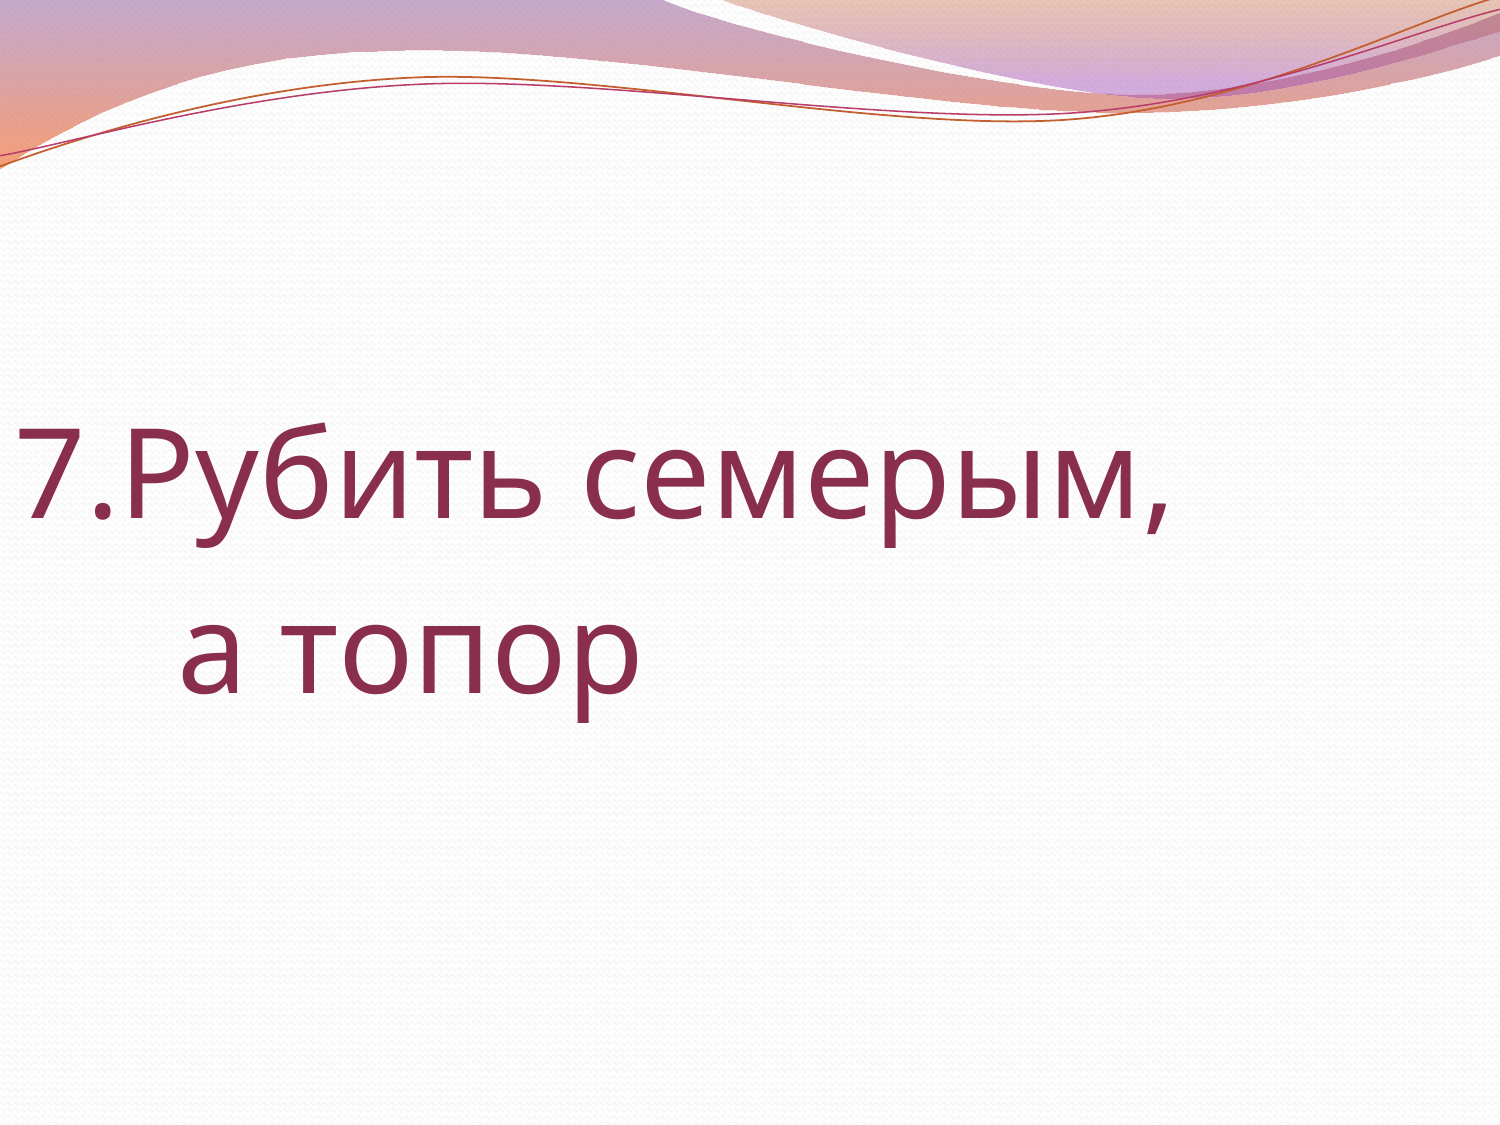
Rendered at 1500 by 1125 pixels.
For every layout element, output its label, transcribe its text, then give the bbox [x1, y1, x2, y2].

list 7.Рубить семерым, а топор [0, 210, 1454, 1125]
